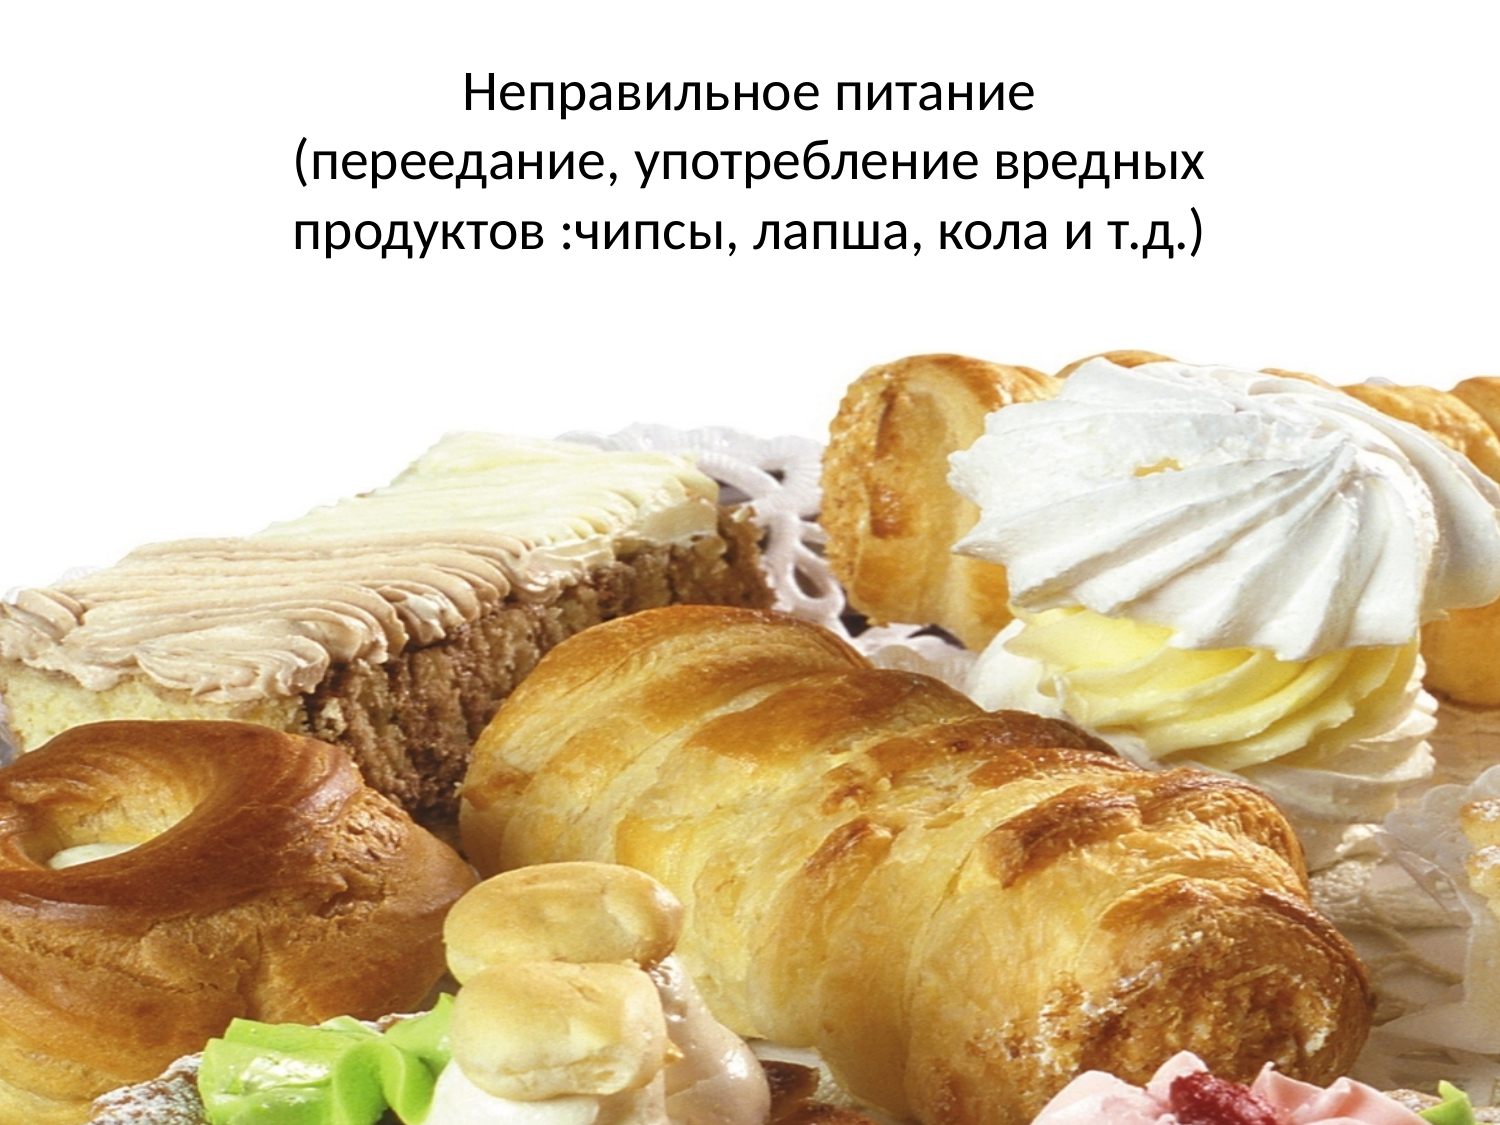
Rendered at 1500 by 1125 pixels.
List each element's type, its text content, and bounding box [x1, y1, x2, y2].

title Неправильное питание (переедание, употребление вредных продуктов :чипсы, лапша, кола и т.д.) [75, 45, 1425, 339]
picture [0, 349, 1500, 1125]
